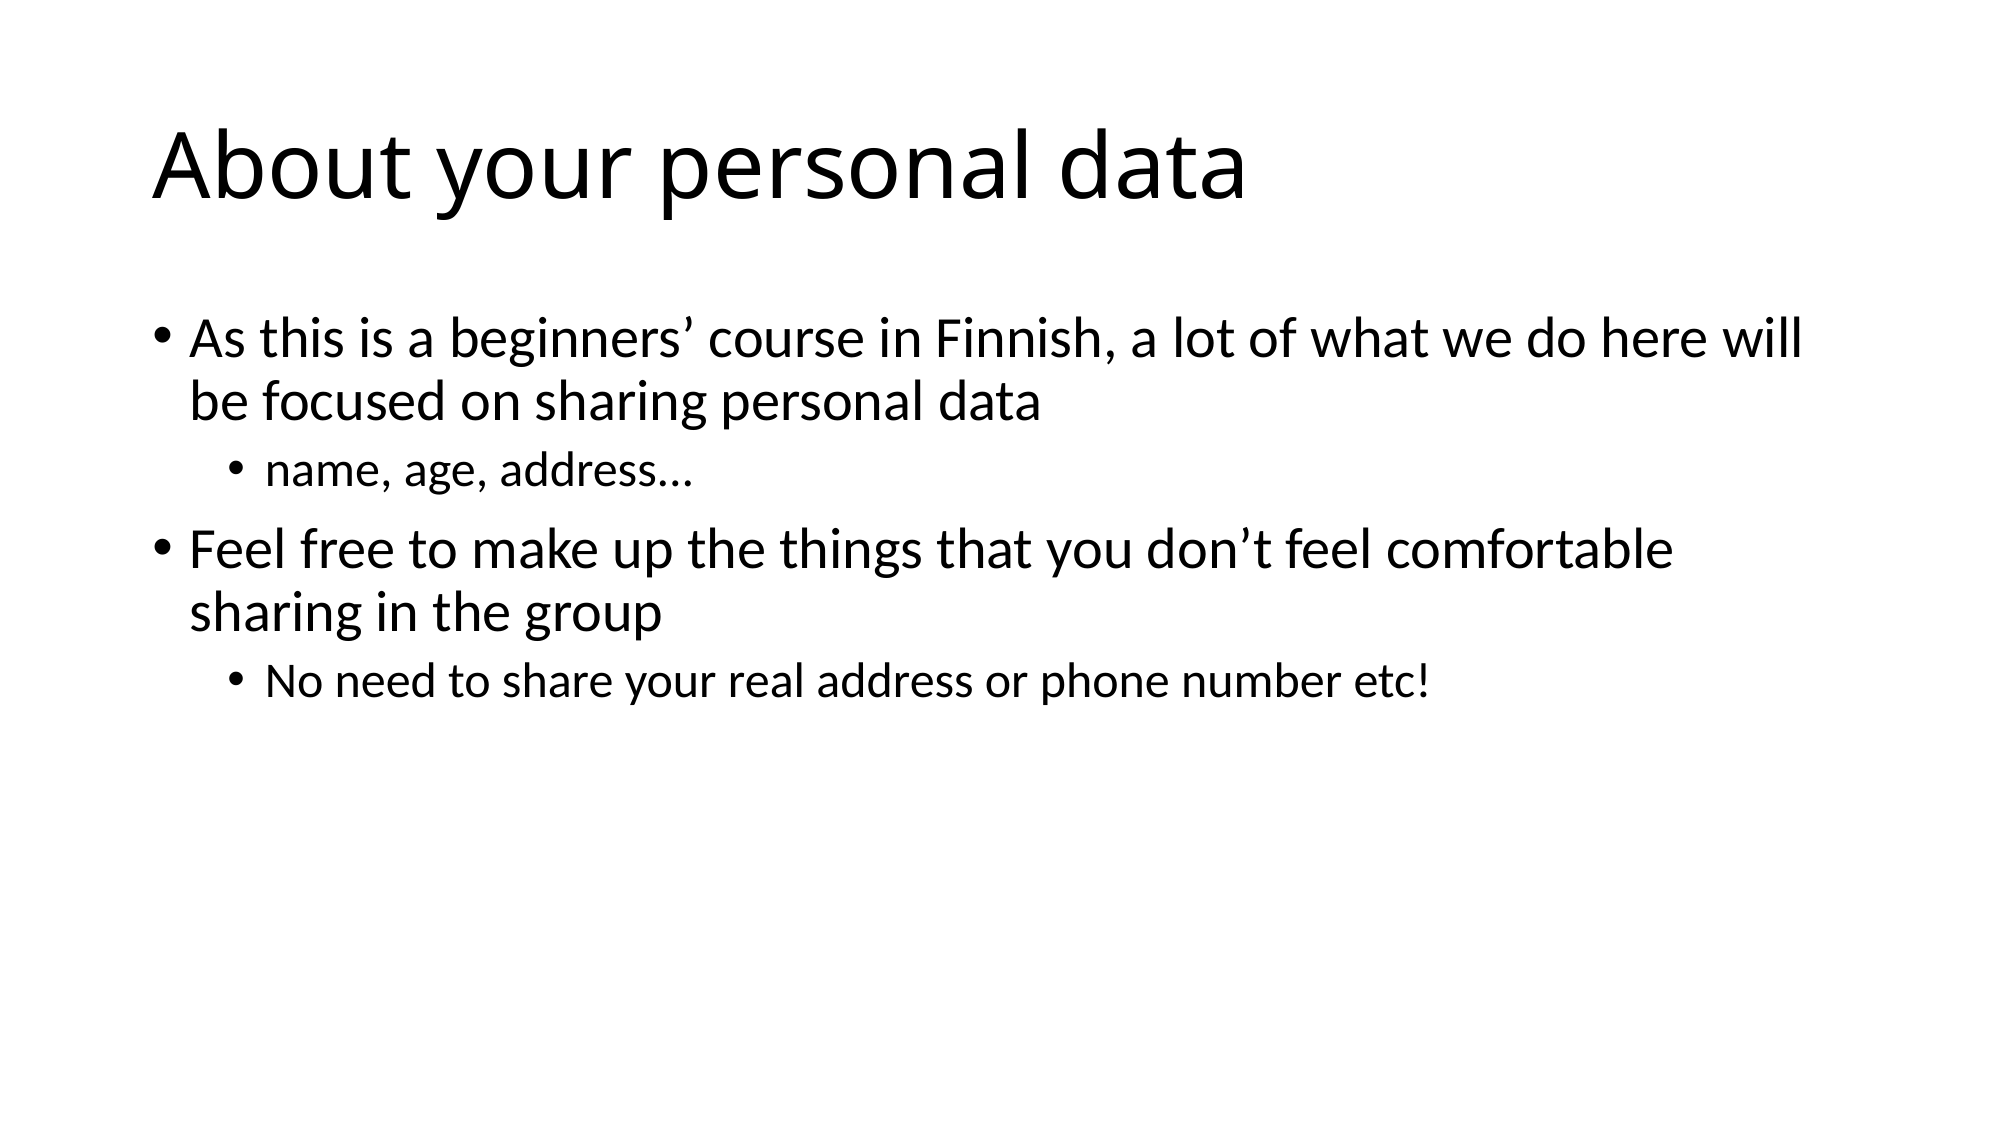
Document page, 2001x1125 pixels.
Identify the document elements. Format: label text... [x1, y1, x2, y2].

title About your personal data [137, 59, 1863, 278]
list As this is a beginners’ course in Finnish, a lot of what we do here will be focused on sharing personal data name, age, address... Feel free to make up the things that you don’t feel comfortable sharing in the group No need to share your real address or phone number etc! [137, 299, 1863, 1014]
